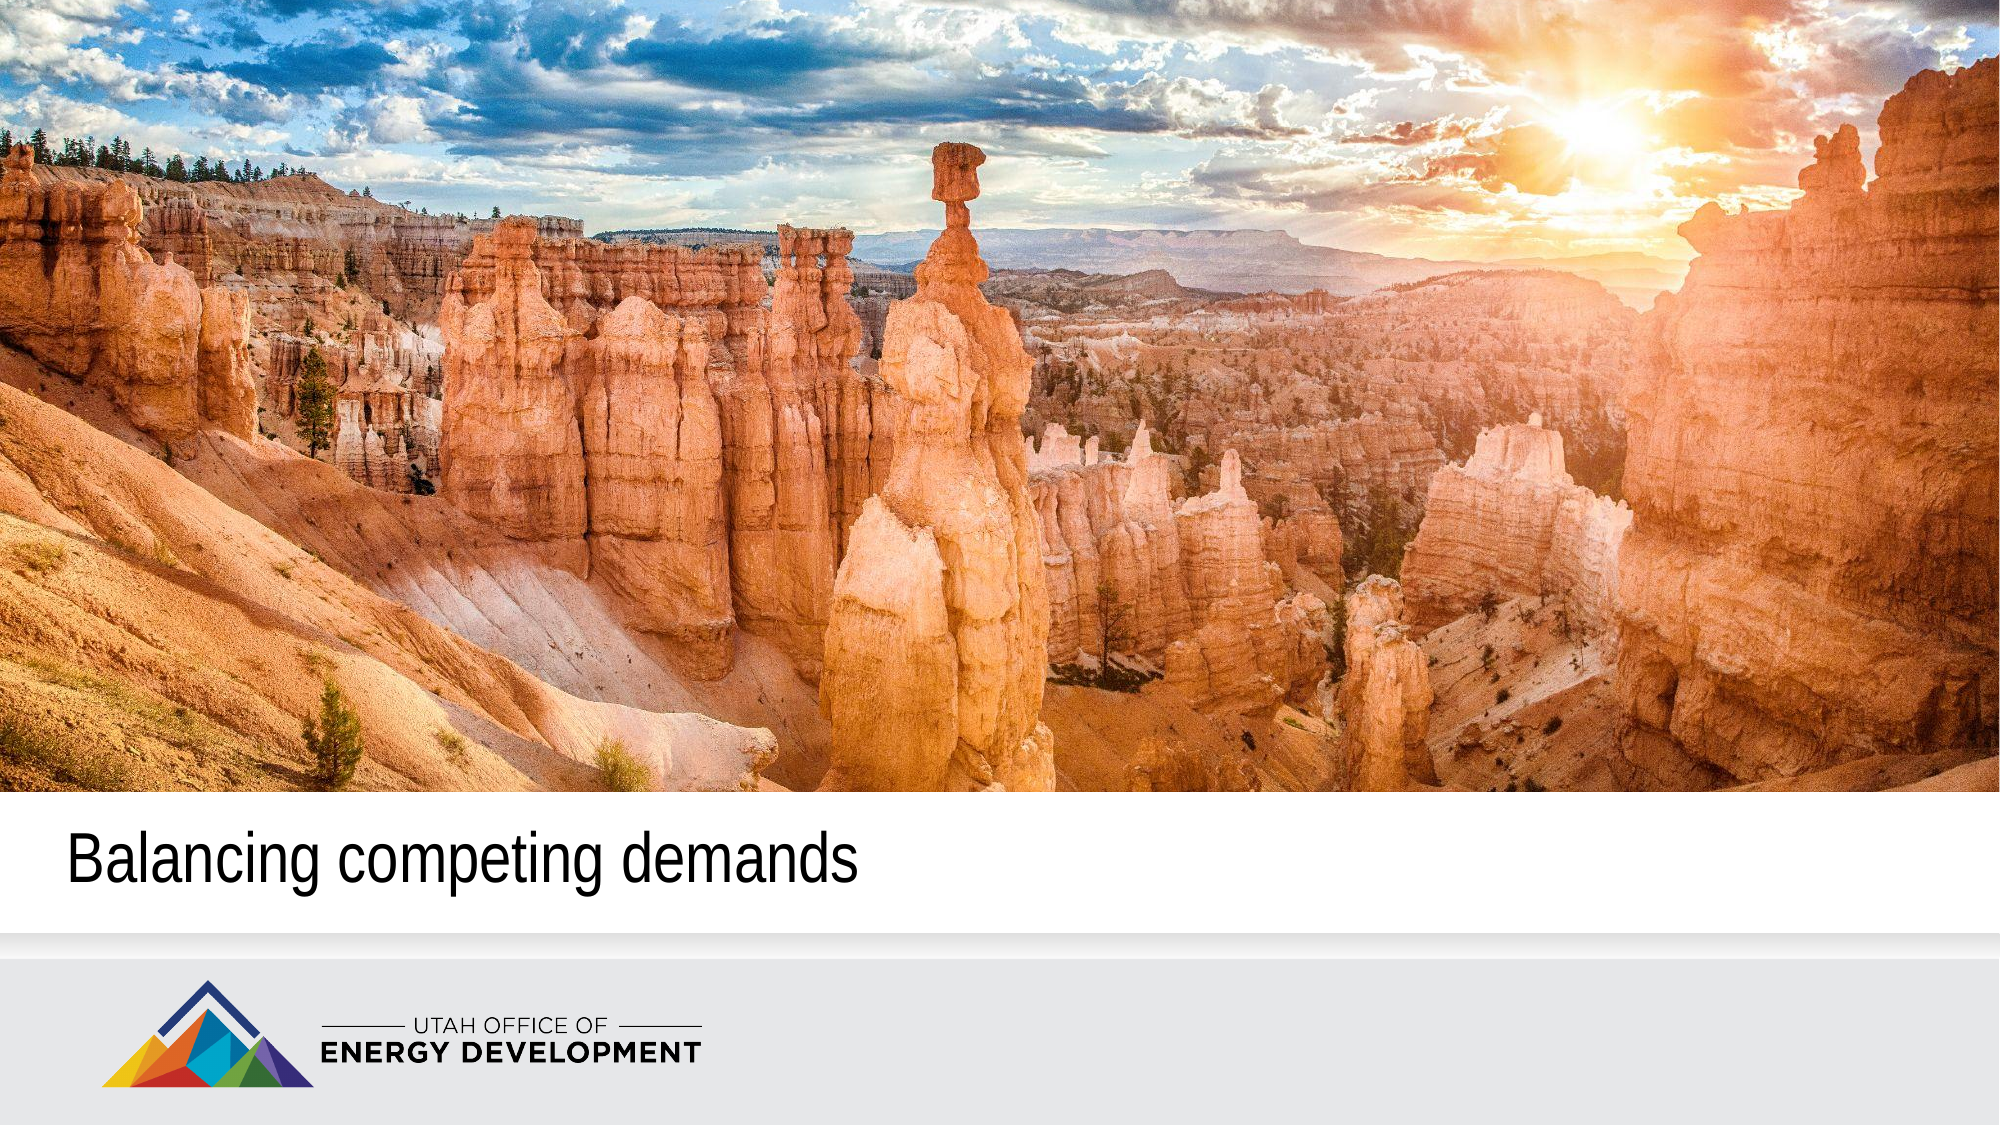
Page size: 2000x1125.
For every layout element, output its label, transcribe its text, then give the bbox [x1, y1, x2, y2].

title Balancing competing demands [51, 803, 893, 924]
picture [83, 967, 720, 1100]
picture [0, 0, 2000, 793]
